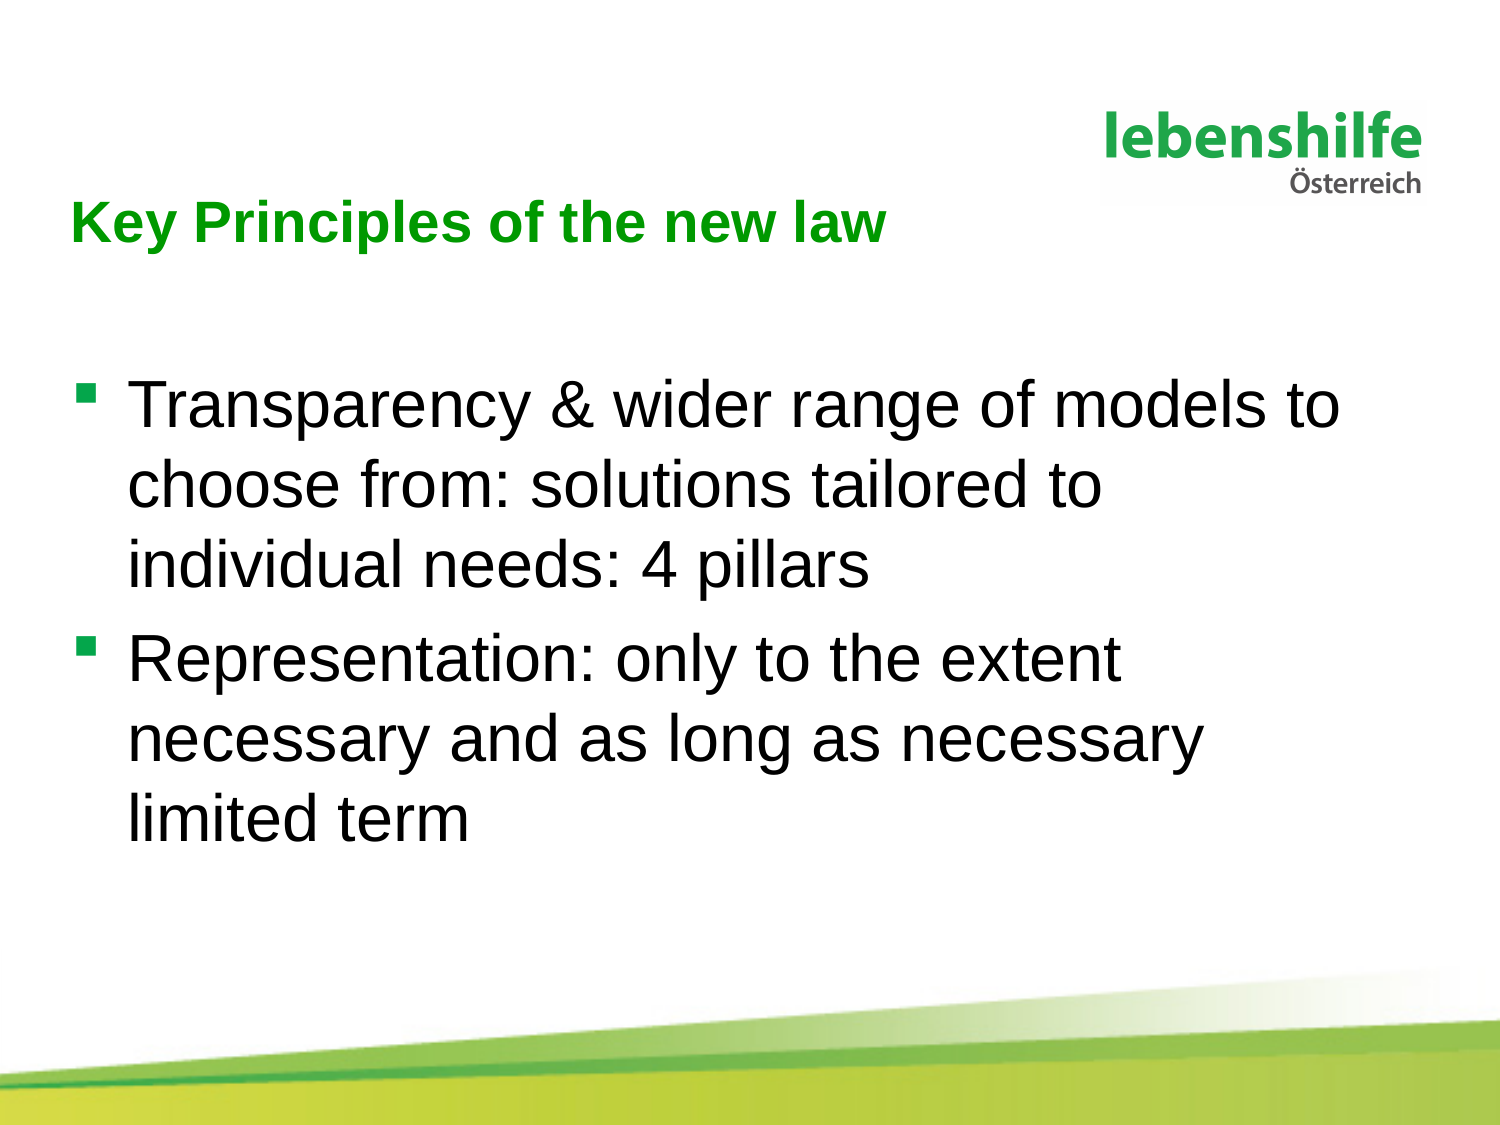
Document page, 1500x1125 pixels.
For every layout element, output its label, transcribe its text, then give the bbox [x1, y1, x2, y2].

picture [0, 949, 1500, 1125]
list Key Principles of the new law Transparency & wider range of models to choose from: solutions tailored to individual needs: 4 pillars Representation: only to the extent necessary and as long as necessary limited term [55, 176, 1406, 799]
picture [1100, 100, 1427, 206]
